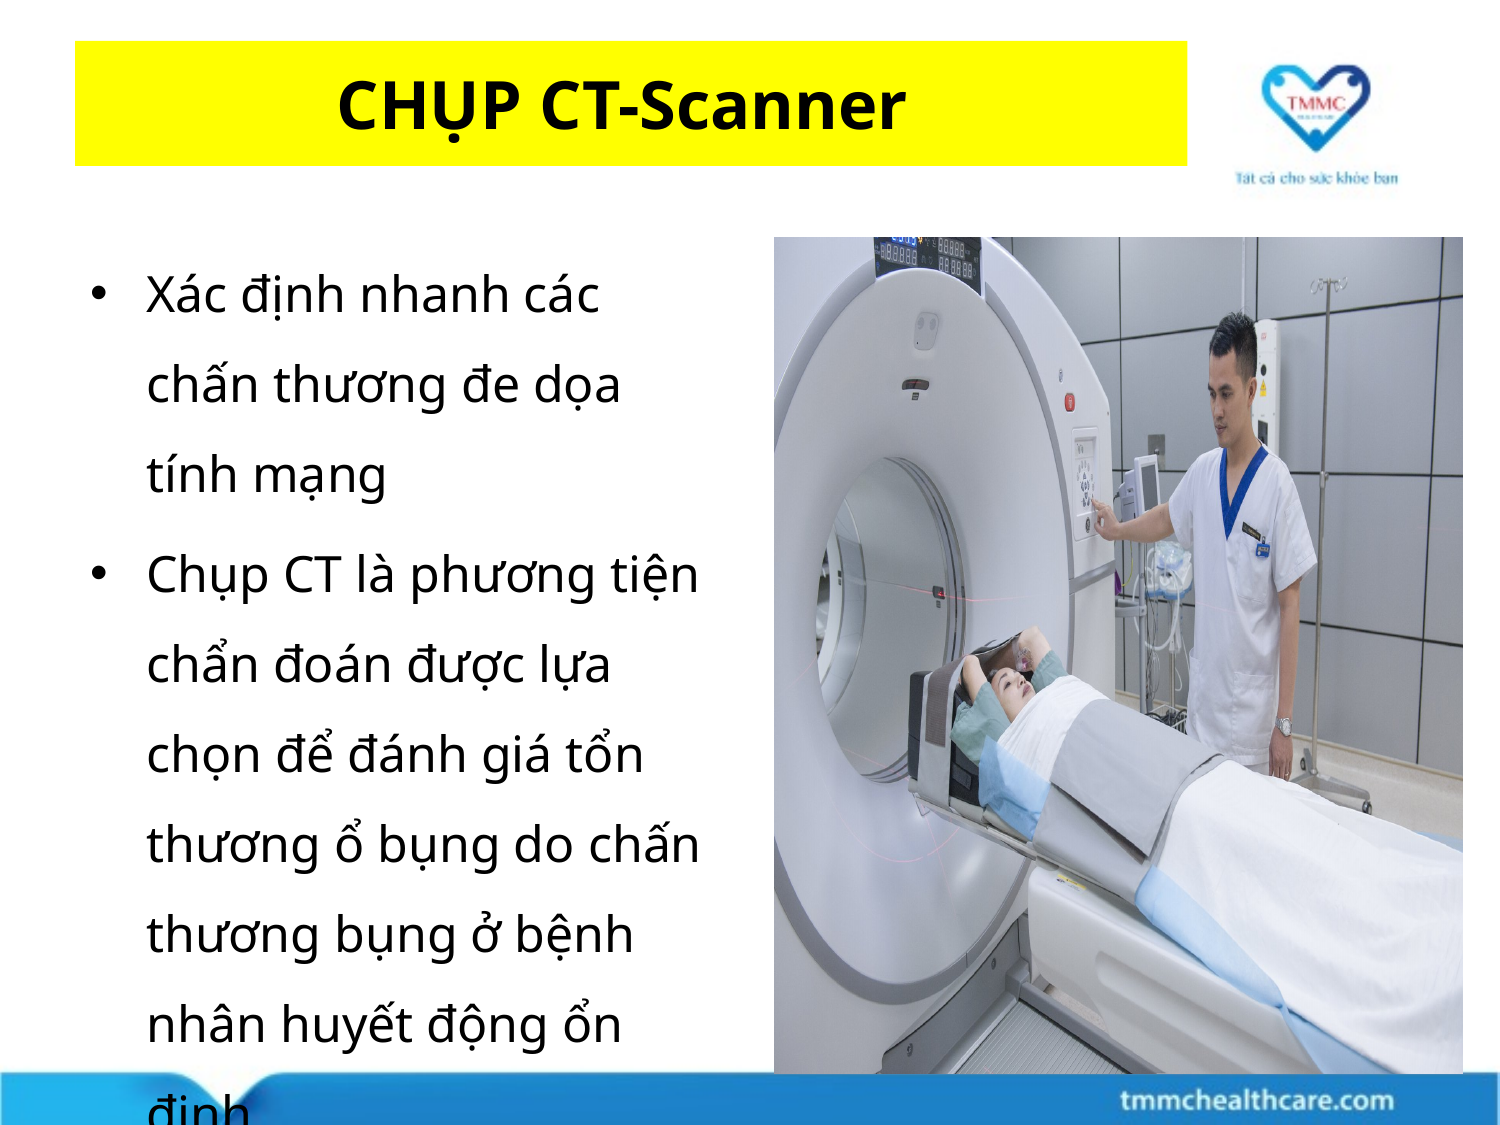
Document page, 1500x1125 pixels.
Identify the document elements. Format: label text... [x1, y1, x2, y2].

title CHỤP CT-Scanner [75, 40, 1188, 166]
picture [0, 0, 1500, 1125]
list Xác định nhanh các chấn thương đe dọa tính mạng Chụp CT là phương tiện chẩn đoán được lựa chọn để đánh giá tổn thương ổ bụng do chấn thương bụng ở bệnh nhân huyết động ổn định . [75, 224, 738, 1050]
